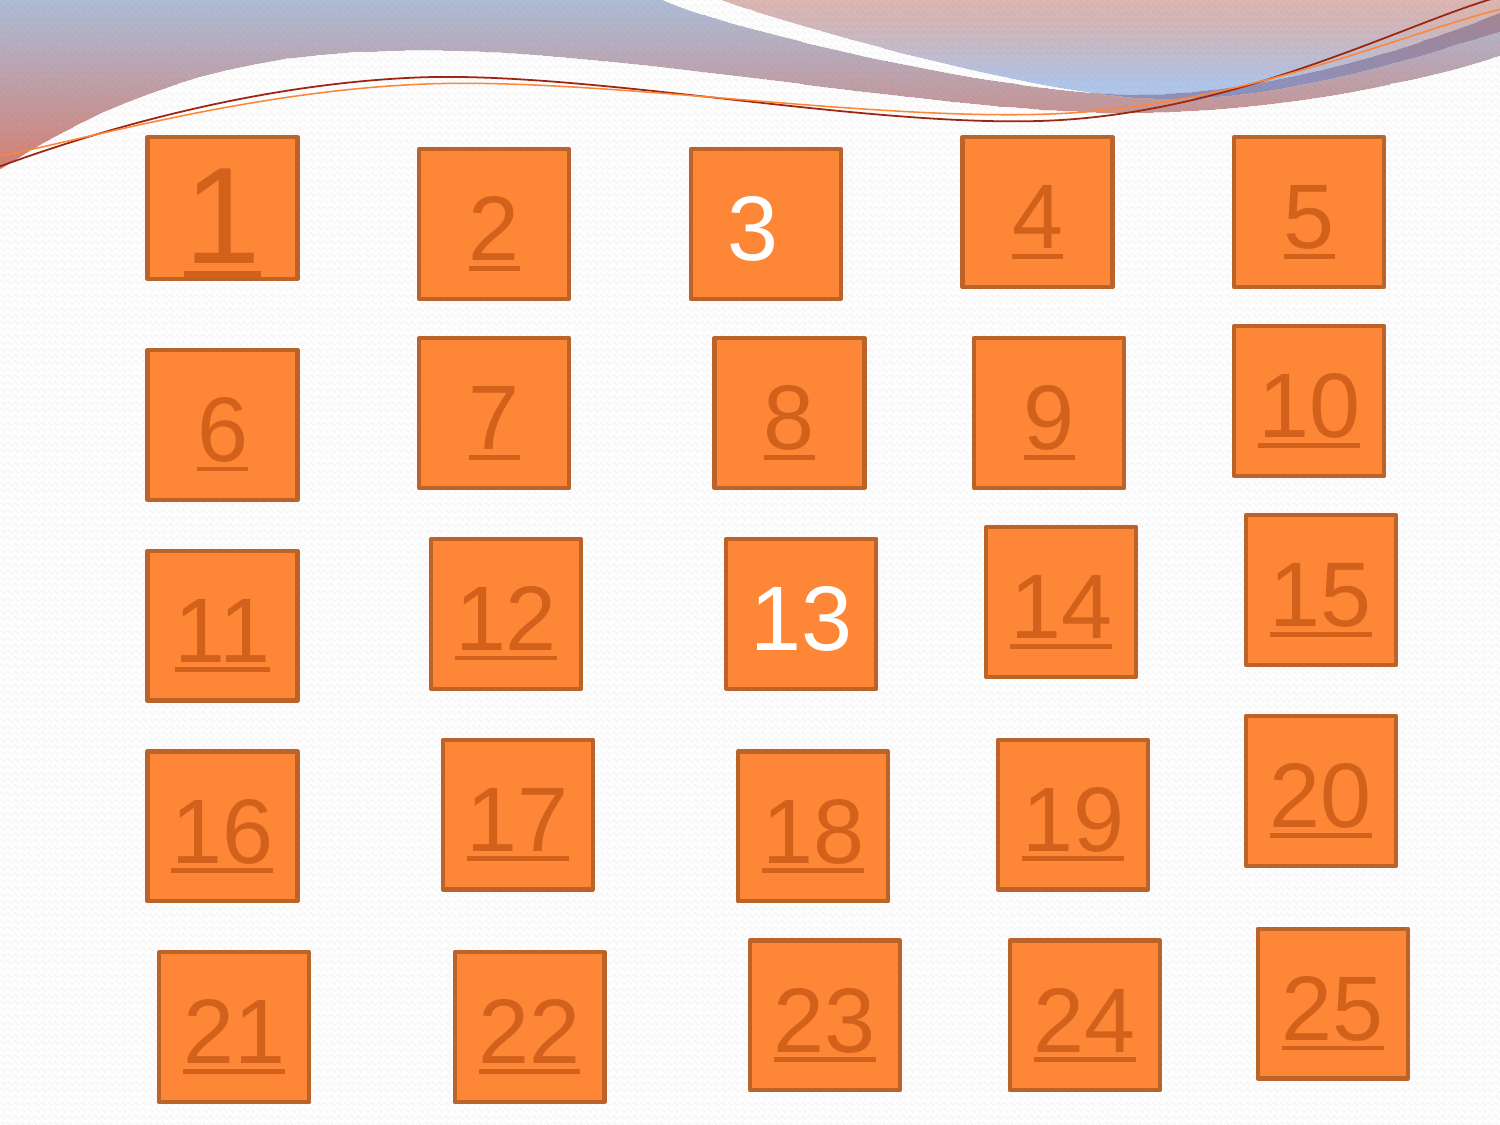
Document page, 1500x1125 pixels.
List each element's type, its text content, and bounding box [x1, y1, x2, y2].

text_box 10 [1232, 324, 1386, 478]
text_box 6 [145, 348, 300, 502]
text_box 25 [1256, 927, 1410, 1081]
text_box 20 [1244, 714, 1398, 868]
text_box 18 [736, 749, 890, 903]
text_box 5 [1232, 135, 1386, 289]
text_box 3 [689, 147, 843, 301]
text_box 24 [1008, 938, 1162, 1092]
text_box 9 [972, 336, 1126, 490]
text_box 1 [145, 135, 300, 281]
text_box 11 [145, 549, 300, 703]
text_box 4 [960, 135, 1115, 289]
text_box 22 [453, 950, 607, 1104]
text_box 17 [441, 738, 595, 892]
text_box 8 [712, 336, 867, 490]
text_box 12 [429, 537, 583, 691]
text_box 14 [984, 525, 1138, 679]
text_box 13 [724, 537, 878, 691]
text_box 2 [417, 147, 571, 301]
text_box 21 [157, 950, 311, 1104]
text_box 15 [1244, 513, 1398, 667]
text_box 19 [996, 738, 1150, 892]
text_box 23 [748, 938, 902, 1092]
text_box 7 [417, 336, 571, 490]
text_box 16 [145, 749, 300, 903]
